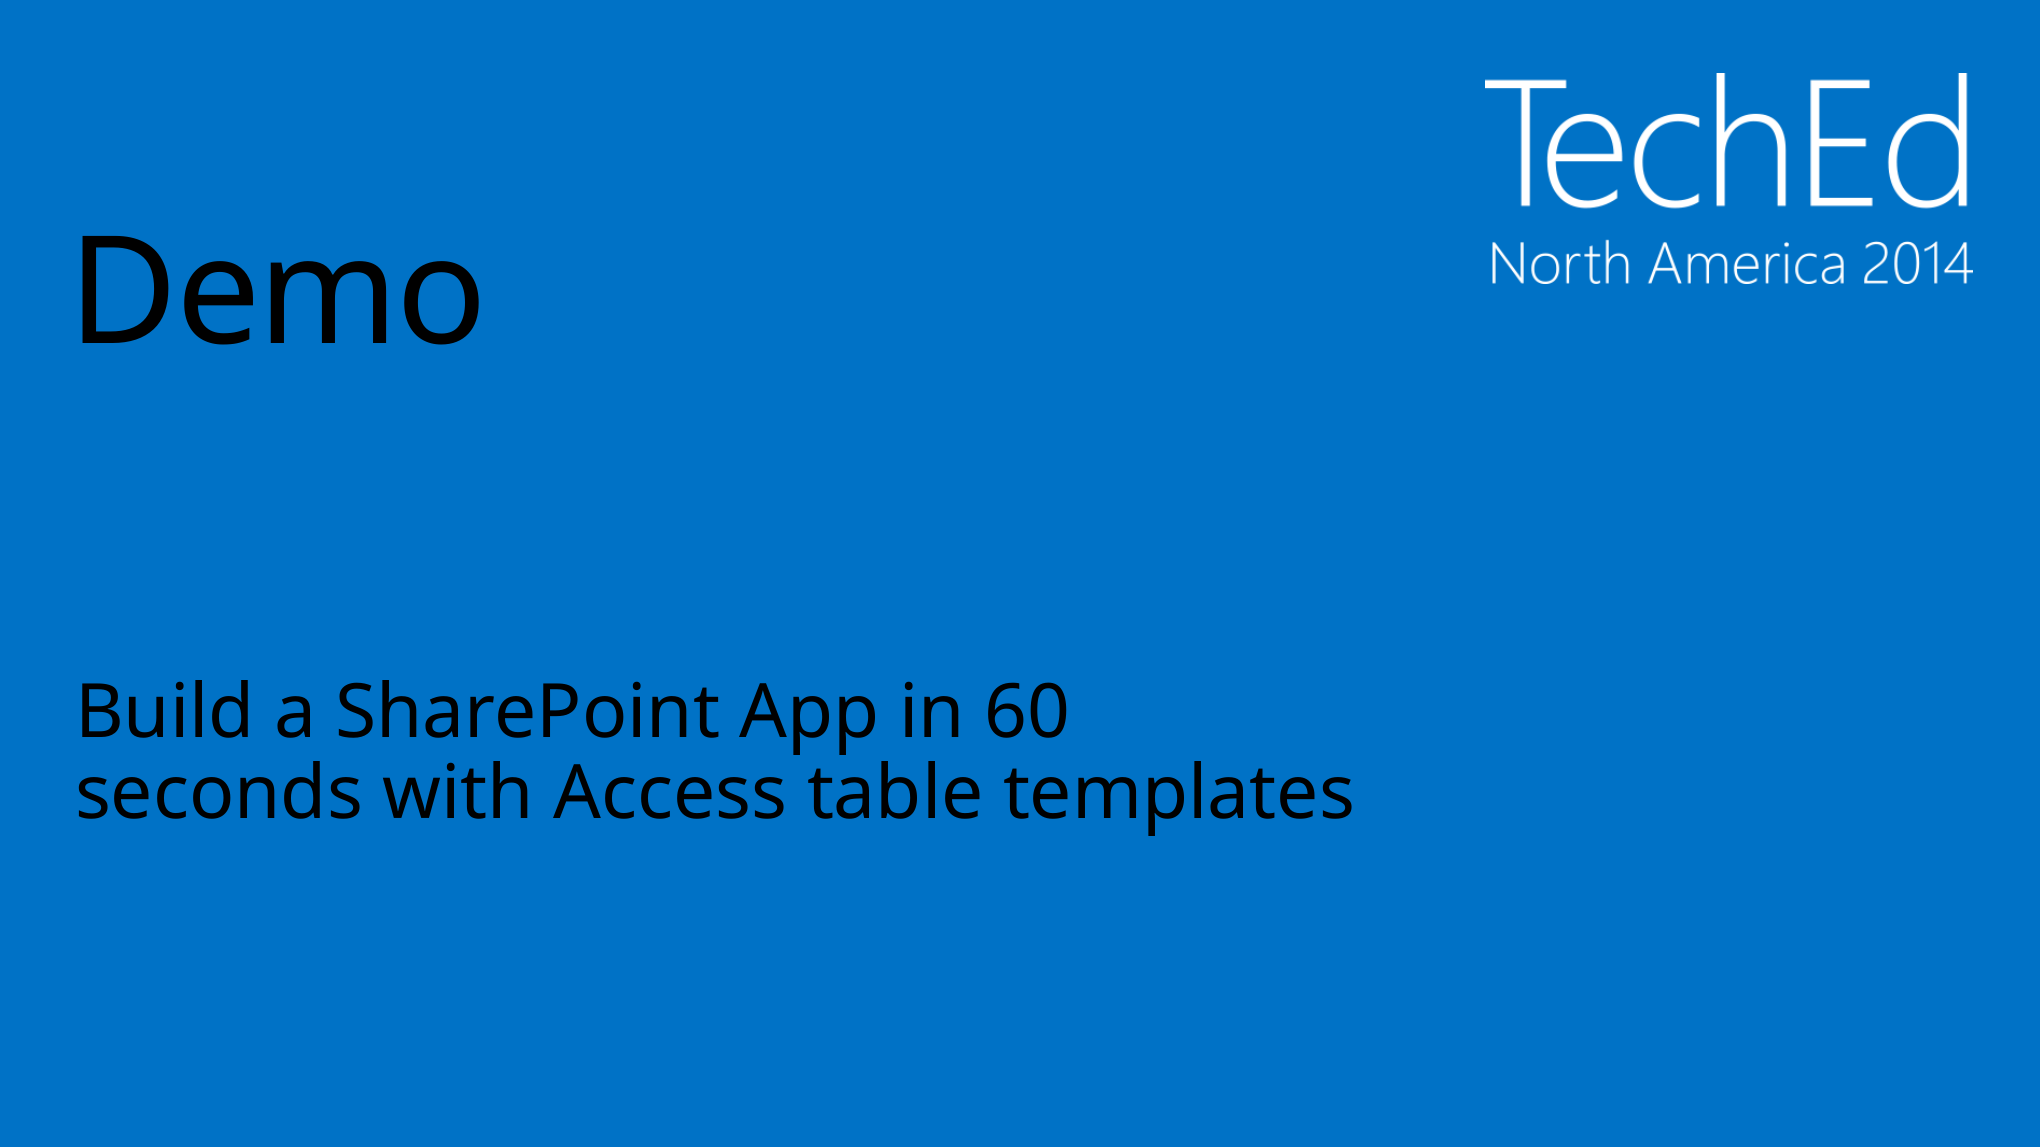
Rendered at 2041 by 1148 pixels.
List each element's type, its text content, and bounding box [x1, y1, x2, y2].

title Demo [45, 198, 1396, 648]
list Build a SharePoint App in 60 seconds with Access table templates [45, 648, 1396, 949]
picture [1485, 73, 1973, 284]
